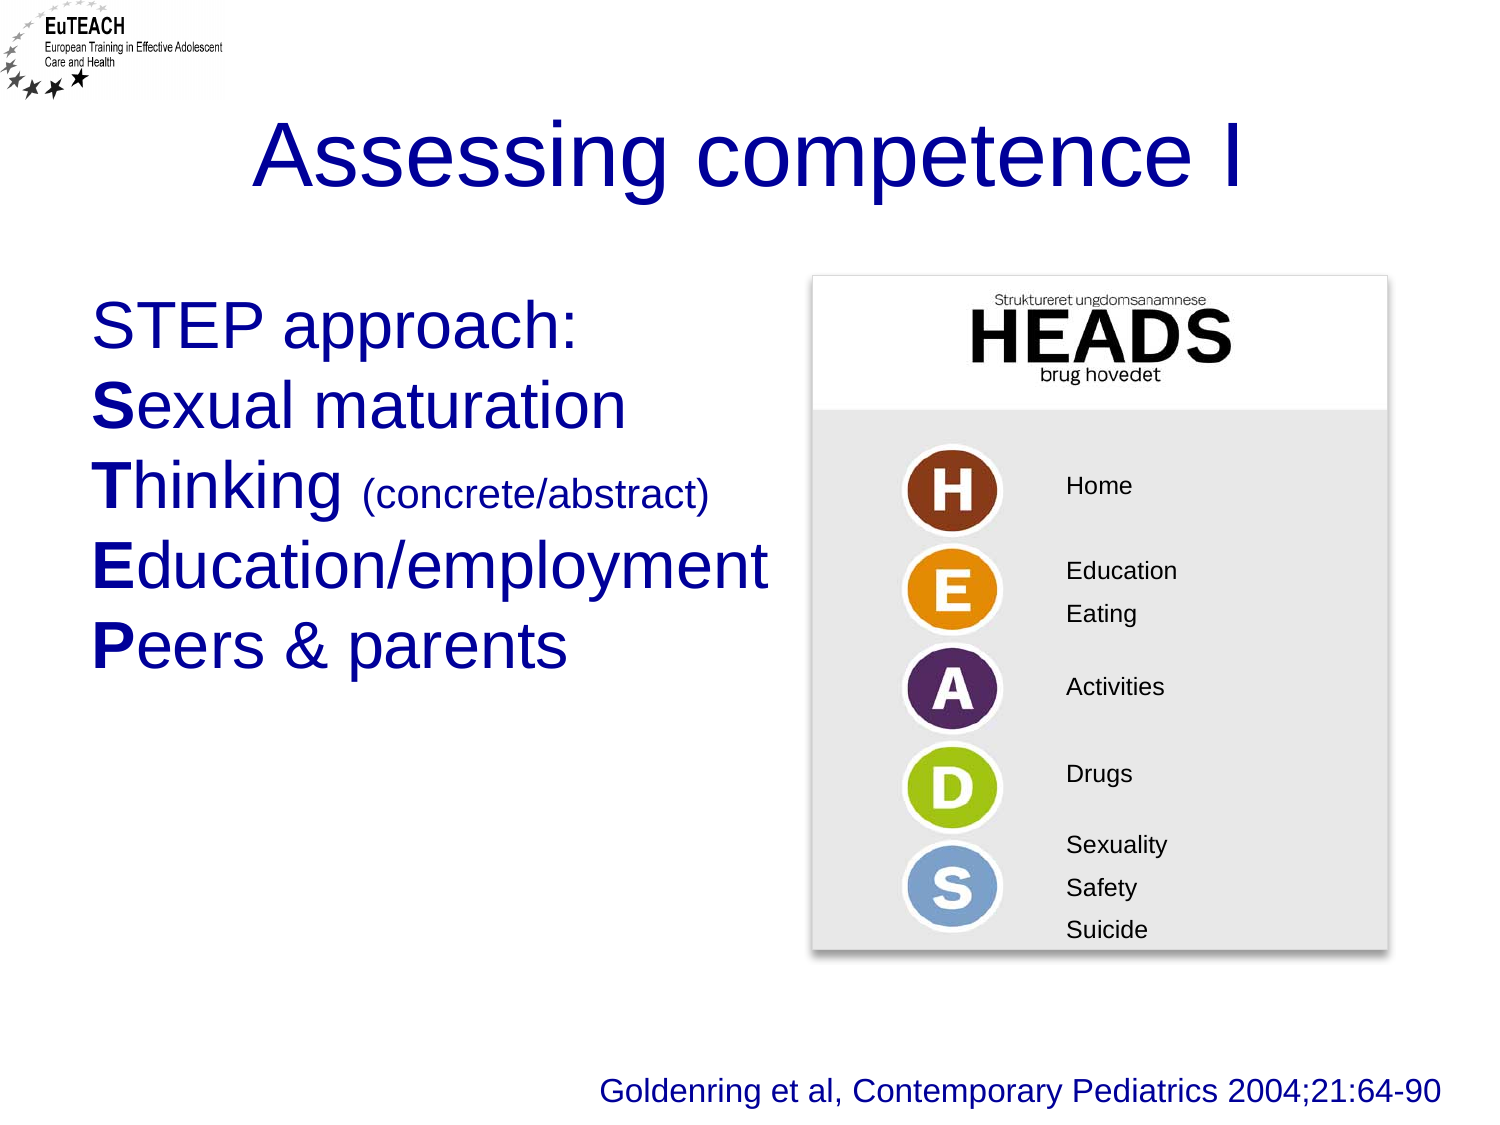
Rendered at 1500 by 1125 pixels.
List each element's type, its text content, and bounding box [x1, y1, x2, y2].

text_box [812, 274, 1388, 957]
text_box Goldenring et al, Contemporary Pediatrics 2004;21:64-90 [584, 1062, 1500, 1117]
text_box STEP approach: Sexual maturation Thinking (concrete/abstract) Education/employment Peers & parents [76, 274, 786, 690]
title Assessing competence I [37, 37, 1463, 263]
picture [0, 0, 225, 100]
